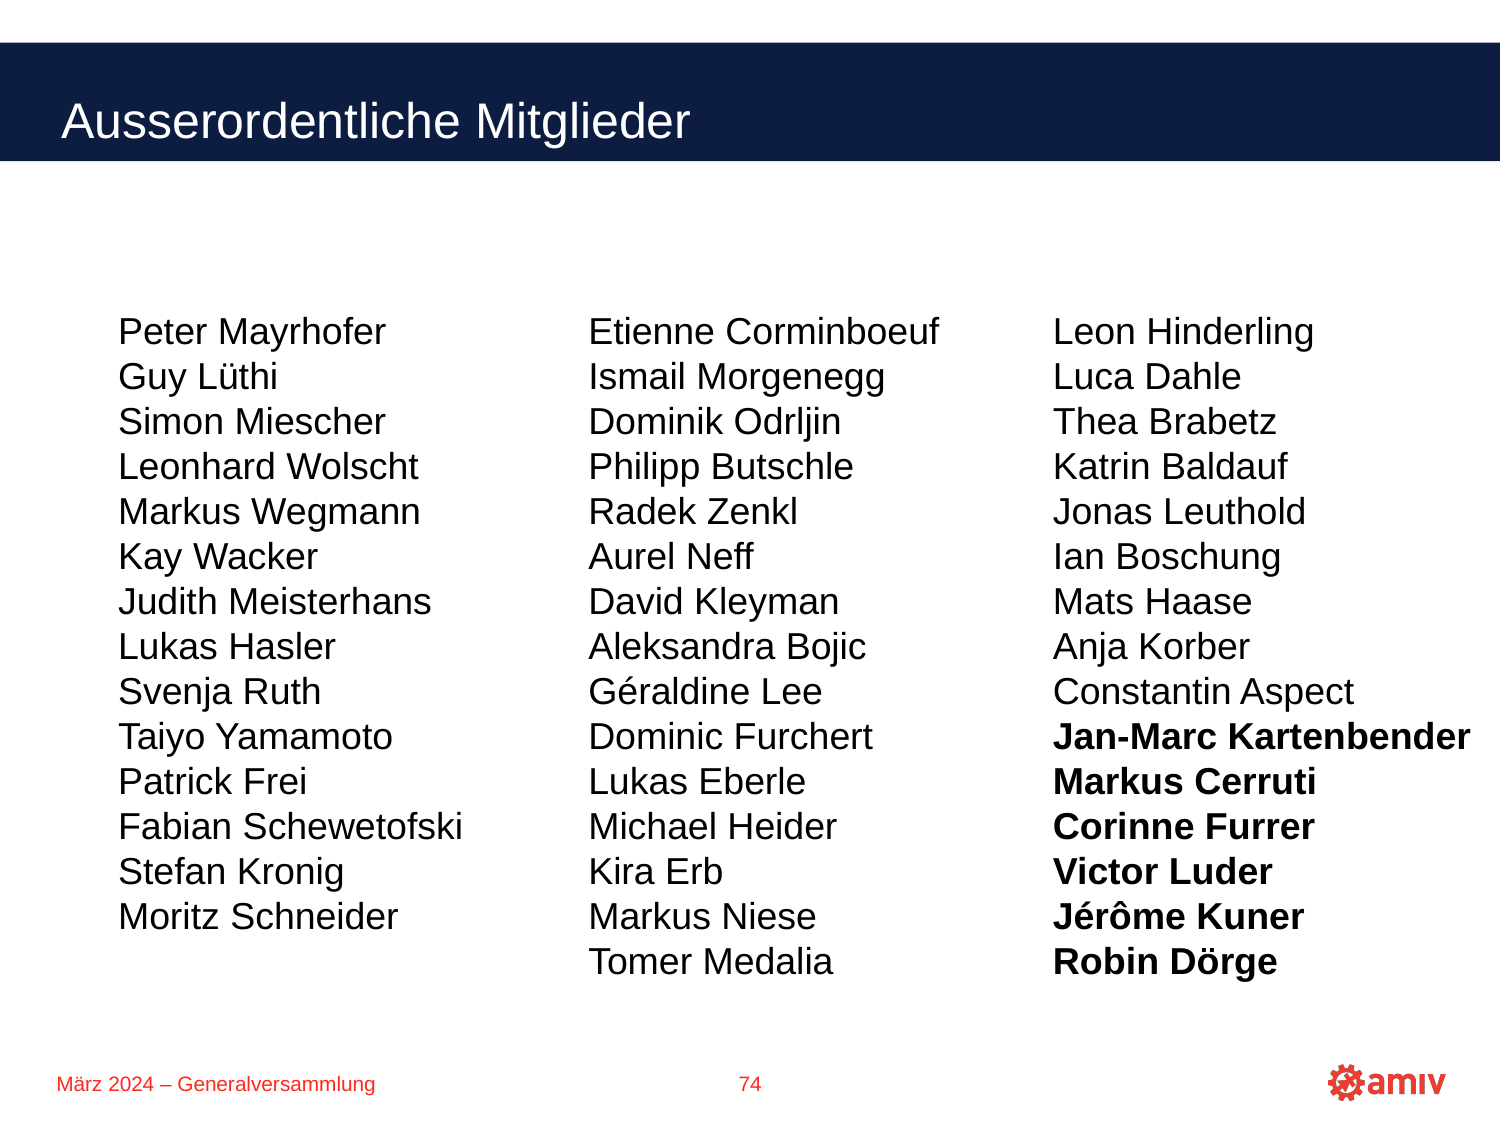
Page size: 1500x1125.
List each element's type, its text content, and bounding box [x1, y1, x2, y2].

picture [1312, 1050, 1459, 1114]
list Ausserordentliche Mitglieder [46, 71, 1069, 188]
text_box [217, 276, 1286, 401]
text_box Etienne Corminboeuf Ismail Morgenegg Dominik Odrljin Philipp Butschle Radek Zenkl Aurel Neff David Kleyman Aleksandra Bojic Géraldine Lee Dominic Furchert Lukas Eberle Michael Heider Kira Erb Markus Niese Tomer Medalia [573, 299, 981, 1035]
text_box Leon Hinderling Luca Dahle Thea Brabetz Katrin Baldauf Jonas Leuthold Ian Boschung Mats Haase Anja Korber Constantin Aspect Jan-Marc Kartenbender Markus Cerruti Corinne Furrer Victor Luder Jérôme Kuner Robin Dörge [1037, 299, 1500, 1035]
text_box Peter Mayrhofer Guy Lüthi Simon Miescher Leonhard Wolscht Markus Wegmann Kay Wacker Judith Meisterhans Lukas Hasler Svenja Ruth Taiyo Yamamoto Patrick Frei Fabian Schewetofski Stefan Kronig Moritz Schneider [103, 299, 518, 938]
